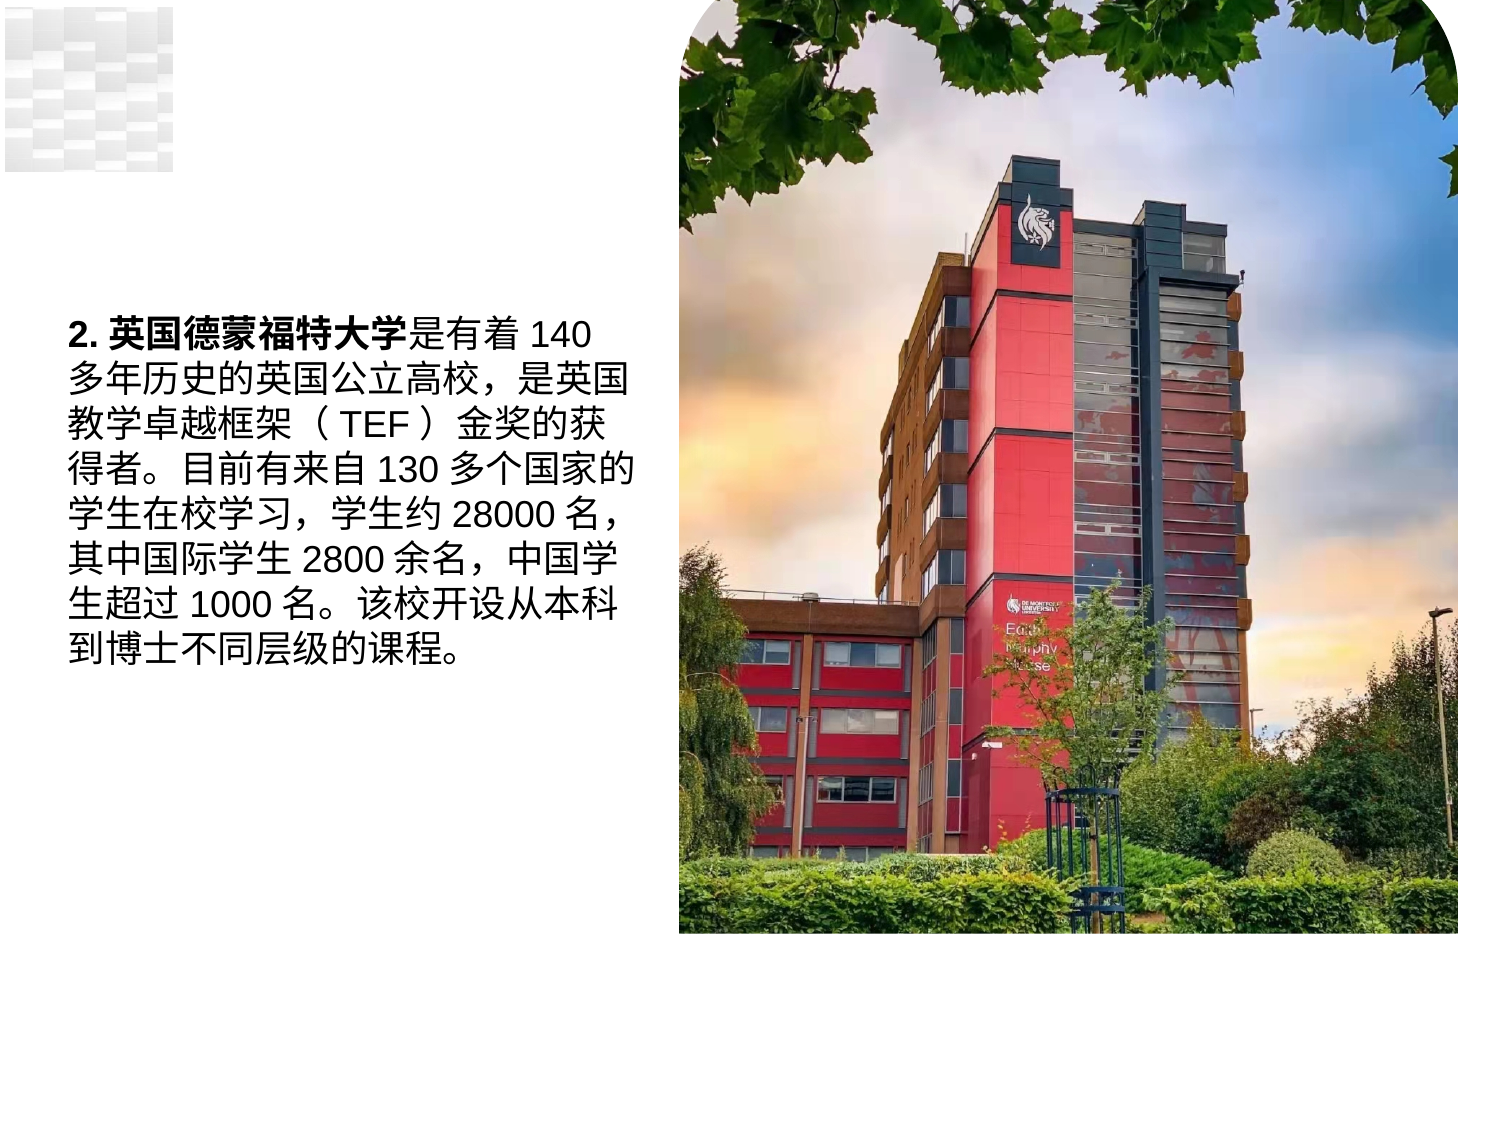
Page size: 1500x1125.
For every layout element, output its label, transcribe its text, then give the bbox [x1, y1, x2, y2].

text_box 2.英国德蒙福特大学是有着140多年历史的英国公立高校，是英国教学卓越框架（TEF）金奖的获得者。目前有来自130多个国家的学生在校学习，学生约28000名，其中国际学生2800余名，中国学生超过1000名。该校开设从本科到博士不同层级的课程。 [53, 303, 652, 678]
picture [5, 7, 173, 173]
picture [679, 0, 1458, 934]
